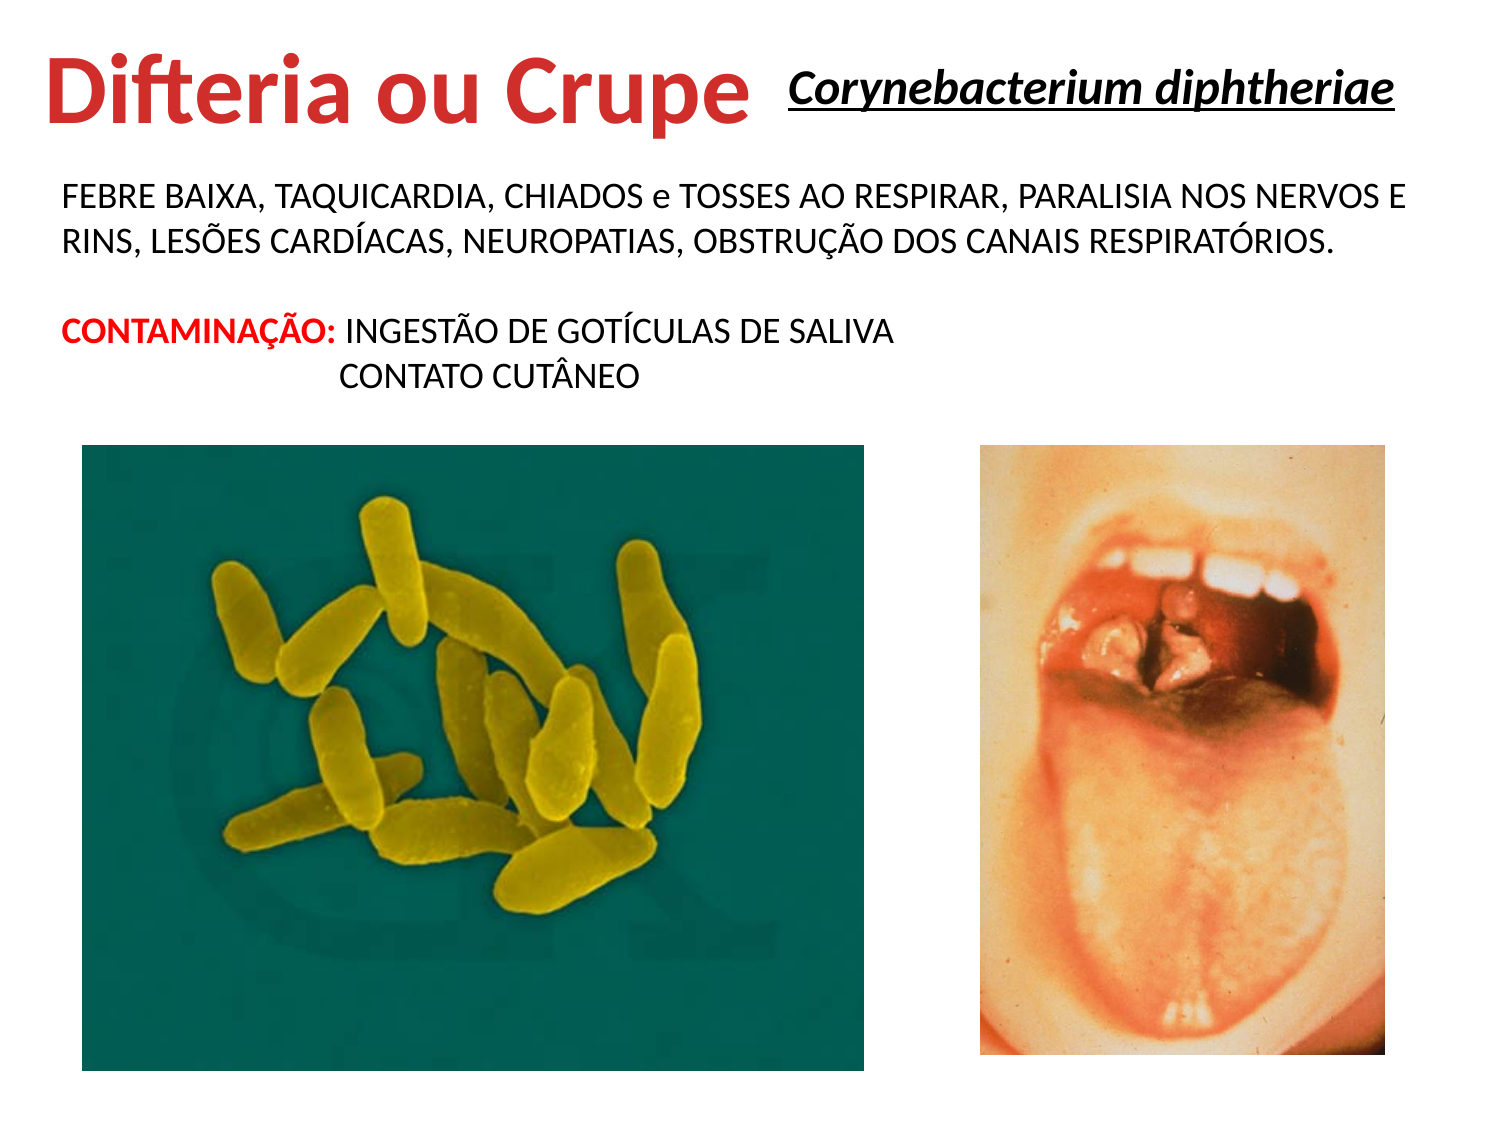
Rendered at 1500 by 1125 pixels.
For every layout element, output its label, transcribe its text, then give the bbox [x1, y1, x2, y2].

text_box Difteria ou Crupe [11, 16, 786, 151]
text_box Corynebacterium diphtheriae [773, 46, 1418, 122]
picture [81, 445, 864, 1071]
text_box FEBRE BAIXA, TAQUICARDIA, CHIADOS e TOSSES AO RESPIRAR, PARALISIA NOS NERVOS E RINS, LESÕES CARDÍACAS, NEUROPATIAS, OBSTRUÇÃO DOS CANAIS RESPIRATÓRIOS. CONTAMINAÇÃO: INGESTÃO DE GOTÍCULAS DE SALIVA CONTATO CUTÂNEO [46, 163, 1454, 404]
picture [980, 445, 1386, 1055]
